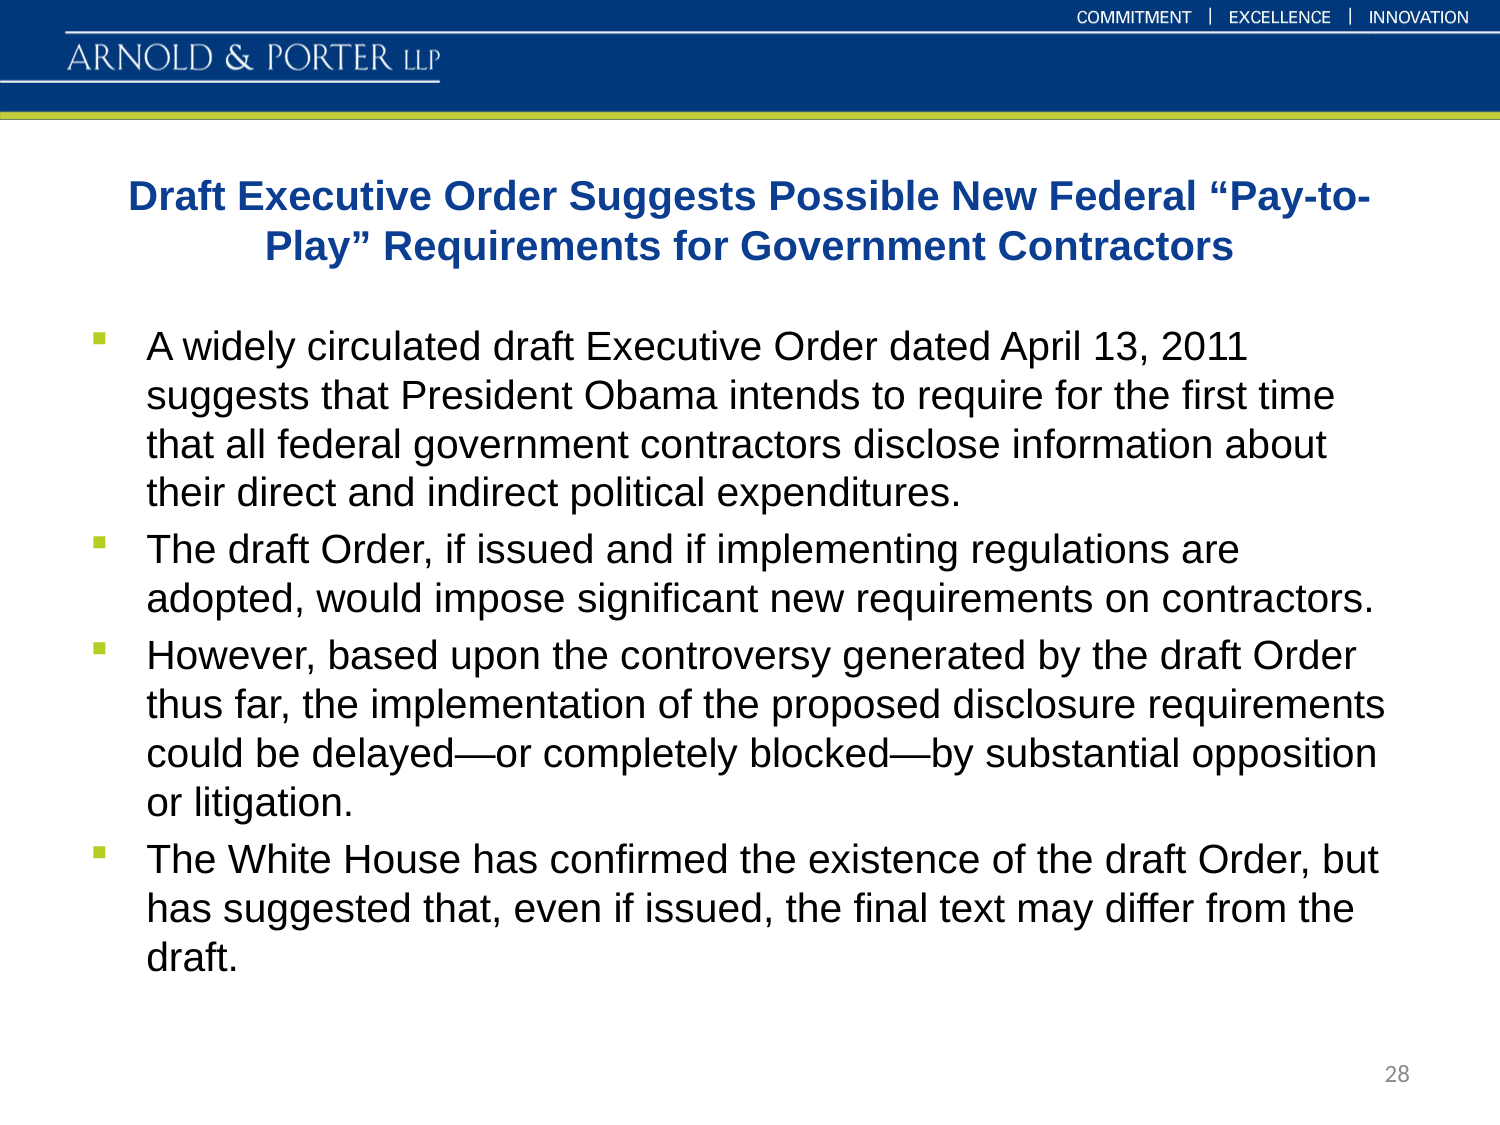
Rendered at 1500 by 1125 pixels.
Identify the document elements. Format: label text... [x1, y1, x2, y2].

slide_number 28 [1074, 1042, 1425, 1103]
title Draft Executive Order Suggests Possible New Federal “Pay-to-Play” Requirements for Government Contractors [75, 149, 1425, 288]
list A widely circulated draft Executive Order dated April 13, 2011 suggests that President Obama intends to require for the first time that all federal government contractors disclose information about their direct and indirect political expenditures. The draft Order, if issued and if implementing regulations are adopted, would impose significant new requirements on contractors. However, based upon the controversy generated by the draft Order thus far, the implementation of the proposed disclosure requirements could be delayed—or completely blocked—by substantial opposition or litigation. The White House has confirmed the existence of the draft Order, but has suggested that, even if issued, the final text may differ from the draft. [75, 311, 1425, 1005]
picture [0, 0, 1500, 120]
